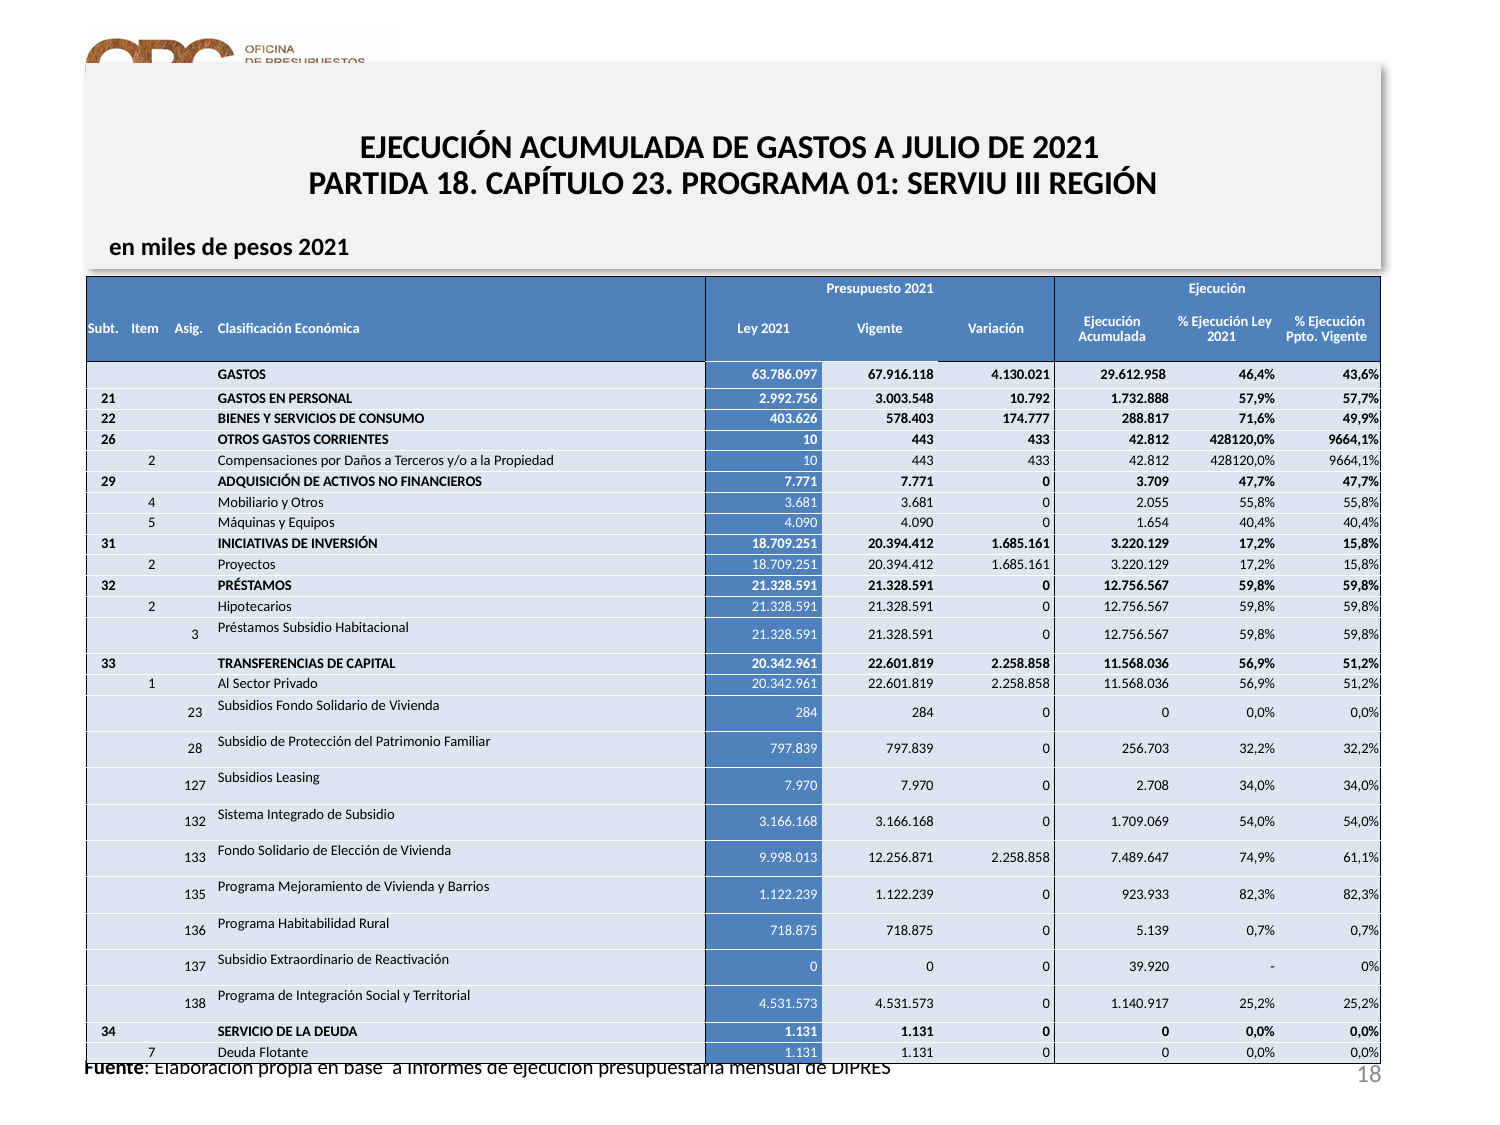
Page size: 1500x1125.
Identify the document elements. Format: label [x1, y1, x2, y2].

table_cell [706, 298, 1054, 361]
table_cell [1055, 576, 1380, 596]
table_cell [87, 649, 705, 668]
table_cell [1055, 431, 1380, 450]
table_cell [87, 845, 705, 875]
table_cell [1055, 493, 1380, 513]
table_cell [1055, 968, 1380, 988]
table_cell [1055, 389, 1380, 409]
table_cell [87, 937, 705, 967]
table_cell [1055, 362, 1380, 388]
table_cell [1055, 472, 1380, 492]
table_cell [706, 514, 1054, 534]
table_cell [1055, 845, 1380, 875]
table_cell [87, 472, 705, 492]
table_cell [706, 649, 1054, 668]
table_cell [1055, 555, 1380, 575]
table_cell [87, 783, 705, 813]
table_header [87, 277, 705, 298]
table_cell [87, 906, 705, 936]
table_cell [1055, 649, 1380, 668]
table_cell [87, 535, 705, 554]
table_cell [87, 814, 705, 844]
table_cell [706, 845, 1054, 875]
table_cell [1055, 937, 1380, 967]
table_cell [1055, 752, 1380, 782]
table_cell [706, 555, 1054, 575]
table_cell [706, 814, 1054, 844]
table_cell [87, 752, 705, 782]
table_cell [1055, 298, 1380, 361]
table_cell [1055, 721, 1380, 751]
table_cell [706, 410, 1054, 430]
table_cell [87, 690, 705, 720]
table_cell [706, 669, 1054, 689]
table_cell [1055, 597, 1380, 617]
table_cell [87, 298, 705, 361]
table_cell [706, 989, 1054, 1009]
table_cell [1055, 783, 1380, 813]
slide_number [1059, 1042, 1397, 1103]
table_cell [87, 618, 705, 648]
table_cell [706, 876, 1054, 905]
table_cell [1055, 410, 1380, 430]
table_cell [706, 576, 1054, 596]
table_cell [87, 721, 705, 751]
table_cell [706, 721, 1054, 751]
table_cell [1055, 451, 1380, 471]
table_cell [706, 597, 1054, 617]
table_cell [87, 968, 705, 988]
table_cell [706, 493, 1054, 513]
picture [82, 22, 403, 118]
table_cell [706, 535, 1054, 554]
table_cell [87, 514, 705, 534]
table_cell [706, 618, 1054, 648]
table_cell [87, 576, 705, 596]
table_cell [706, 937, 1054, 967]
table_header [1055, 277, 1380, 298]
table_cell [87, 410, 705, 430]
table_cell [706, 431, 1054, 450]
table_cell [1055, 876, 1380, 905]
table_cell [87, 389, 705, 409]
table_cell [706, 362, 1054, 388]
table_cell [1055, 690, 1380, 720]
table_cell [87, 431, 705, 450]
table_cell [87, 362, 705, 388]
table_cell [706, 472, 1054, 492]
table_cell [87, 669, 705, 689]
table_cell [1055, 989, 1380, 1009]
table_header [706, 277, 1054, 298]
table_cell [1055, 618, 1380, 648]
table_cell [1055, 535, 1380, 554]
table_cell [87, 555, 705, 575]
table_cell [1055, 514, 1380, 534]
table_cell [1055, 906, 1380, 936]
table_cell [87, 451, 705, 471]
table_cell [706, 690, 1054, 720]
table_cell [706, 783, 1054, 813]
table_cell [706, 968, 1054, 988]
text_box [94, 222, 1414, 283]
table_cell [706, 451, 1054, 471]
title [86, 64, 1381, 268]
table_cell [1055, 669, 1380, 689]
table_cell [706, 906, 1054, 936]
table_cell [87, 876, 705, 905]
table_cell [87, 597, 705, 617]
table_cell [87, 989, 705, 1009]
table_cell [706, 752, 1054, 782]
table_cell [1055, 814, 1380, 844]
table_cell [87, 493, 705, 513]
table_cell [706, 389, 1054, 409]
